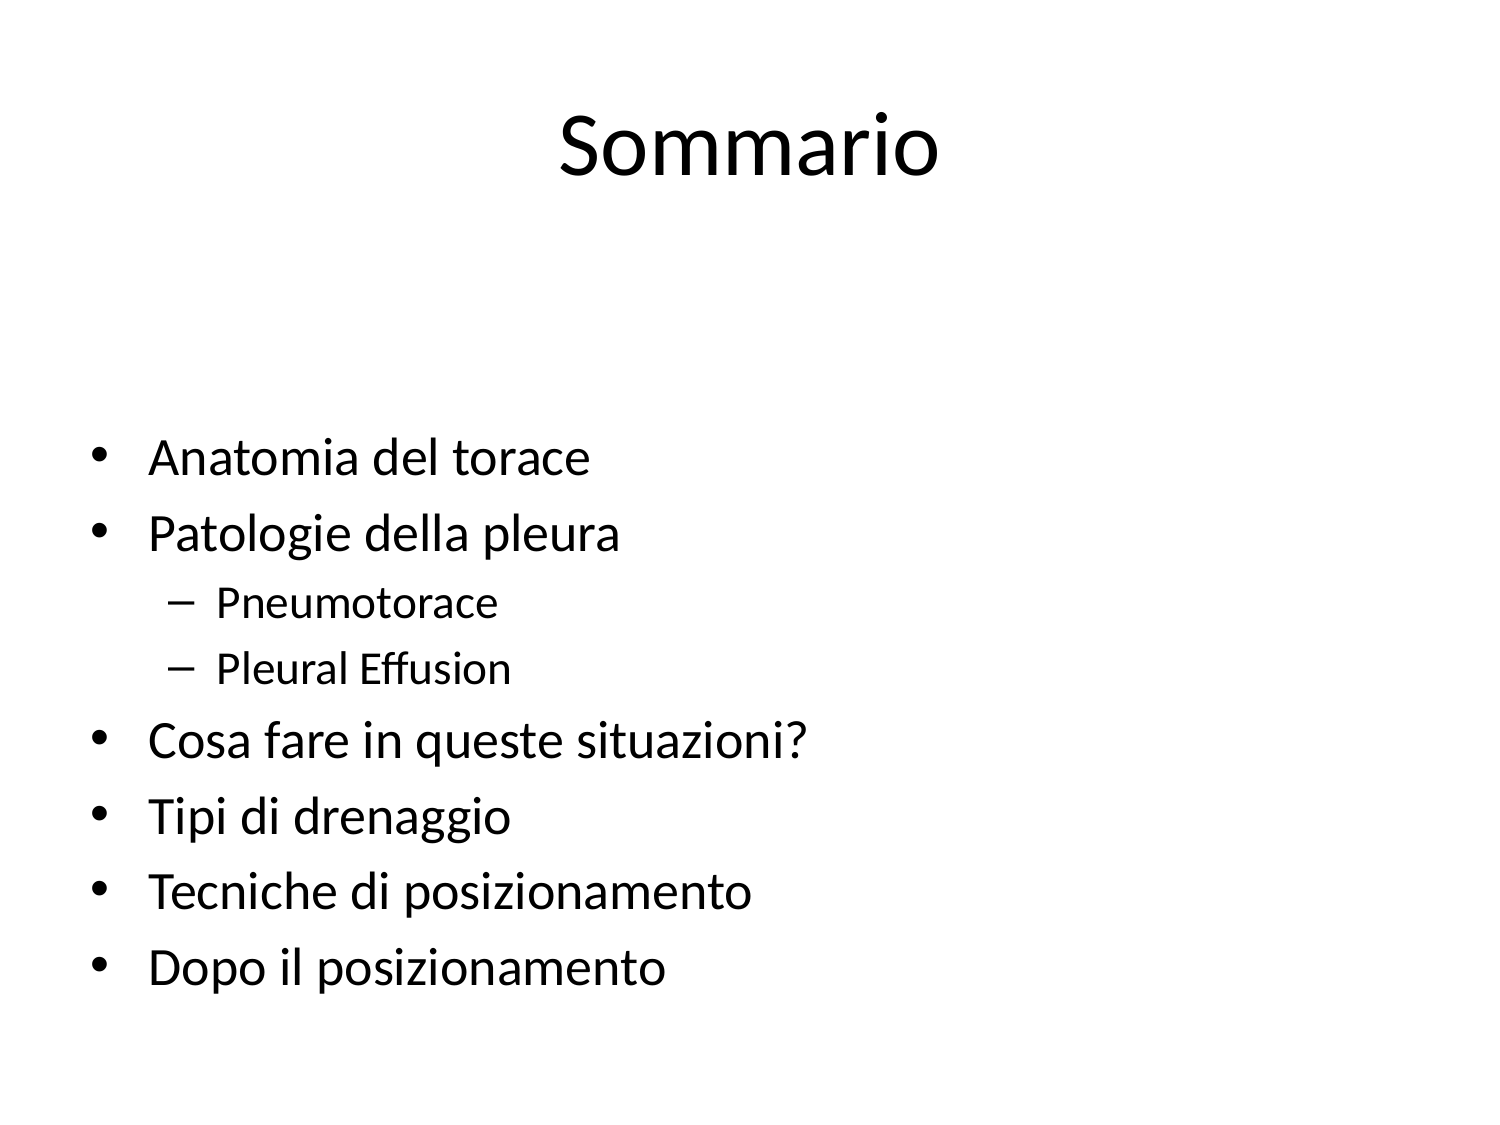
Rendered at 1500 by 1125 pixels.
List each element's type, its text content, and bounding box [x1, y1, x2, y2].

title Sommario [75, 45, 1425, 233]
list Anatomia del torace Patologie della pleura Pneumotorace Pleural Effusion Cosa fare in queste situazioni? Tipi di drenaggio Tecniche di posizionamento Dopo il posizionamento [75, 262, 1425, 1005]
